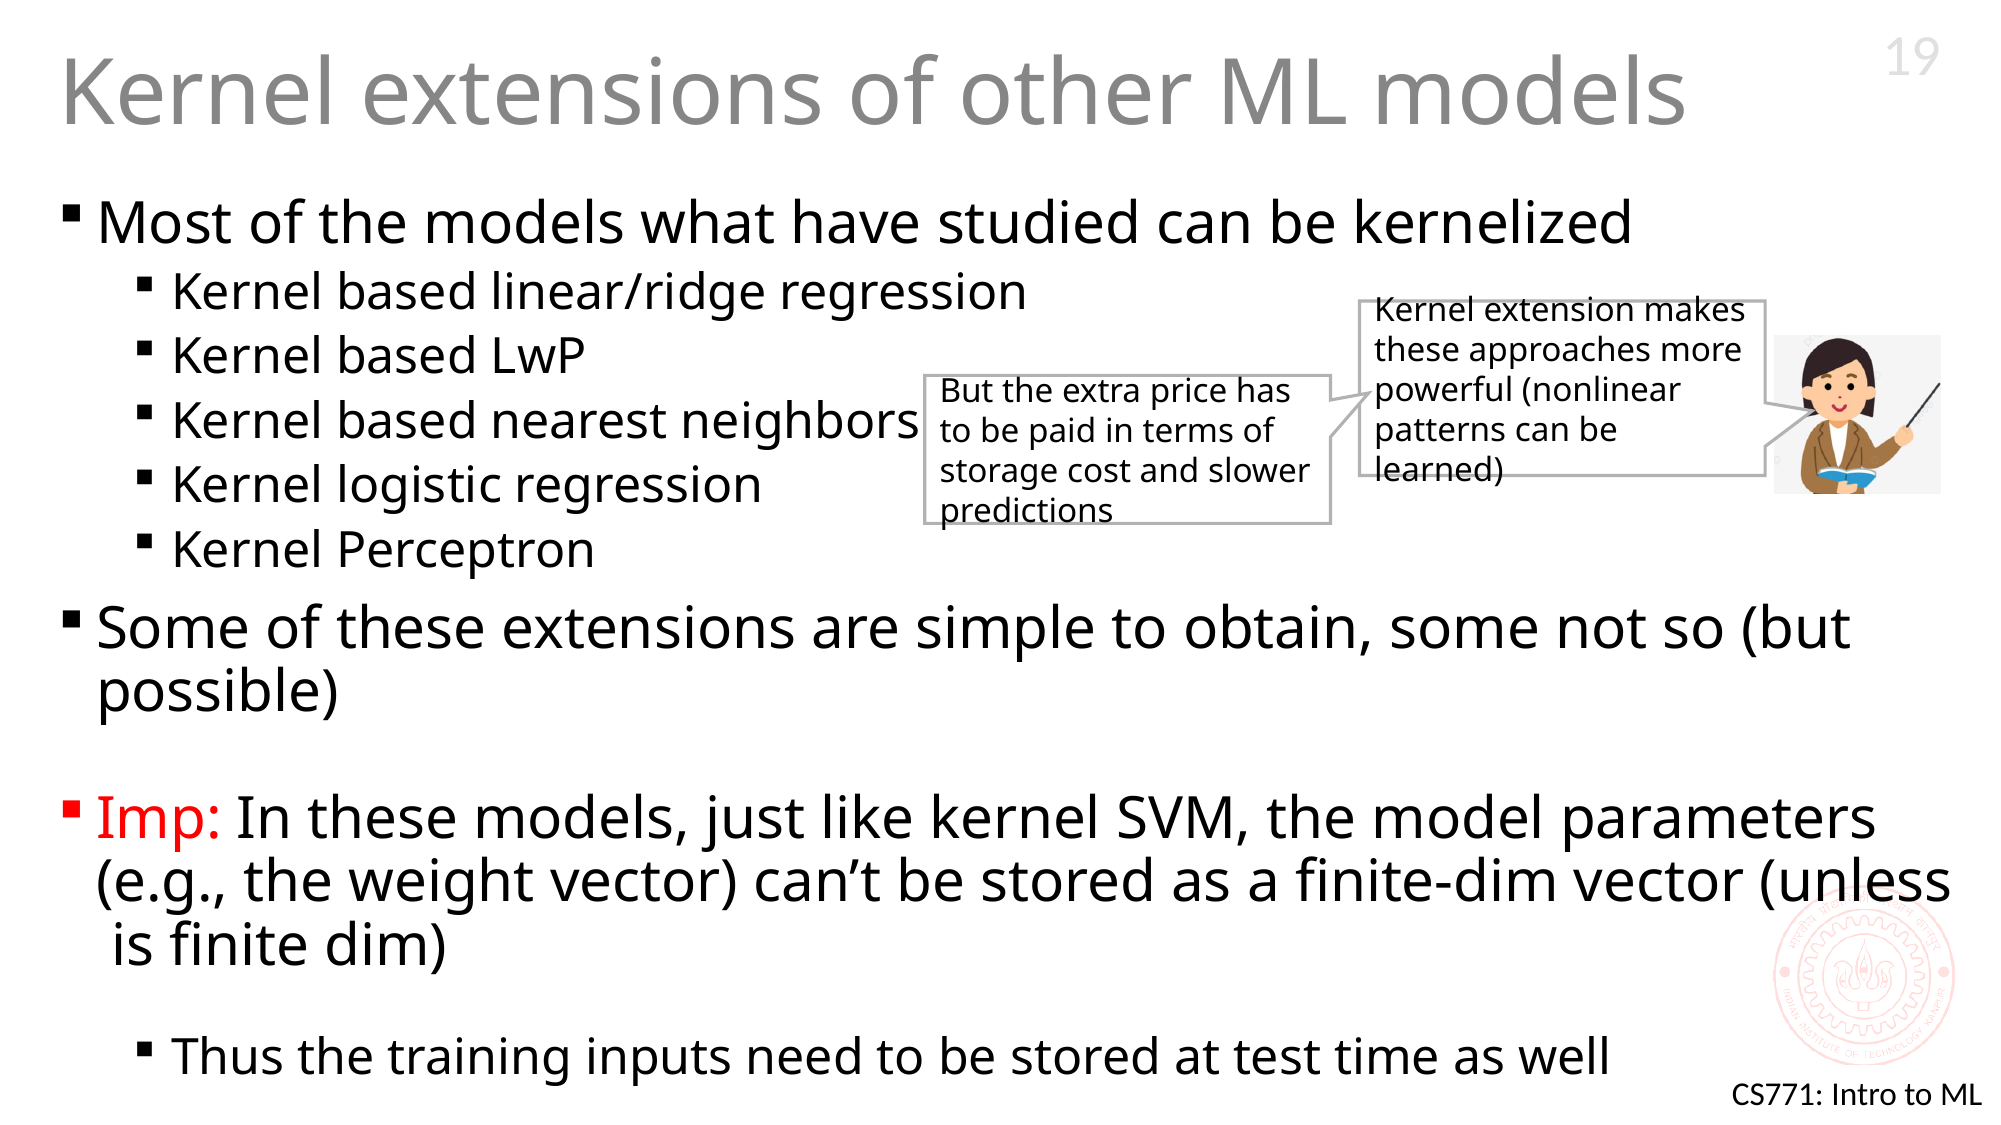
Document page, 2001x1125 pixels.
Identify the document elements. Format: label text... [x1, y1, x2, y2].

title Kernel extensions of other ML models [43, 27, 1970, 163]
slide_number 19 [1857, 22, 1957, 83]
picture [1774, 335, 1941, 495]
text_box Kernel extension makes these approaches more powerful (nonlinear patterns can be learned) [1358, 299, 1774, 477]
text_box But the extra price has to be paid in terms of storage cost and slower predictions [923, 374, 1372, 525]
